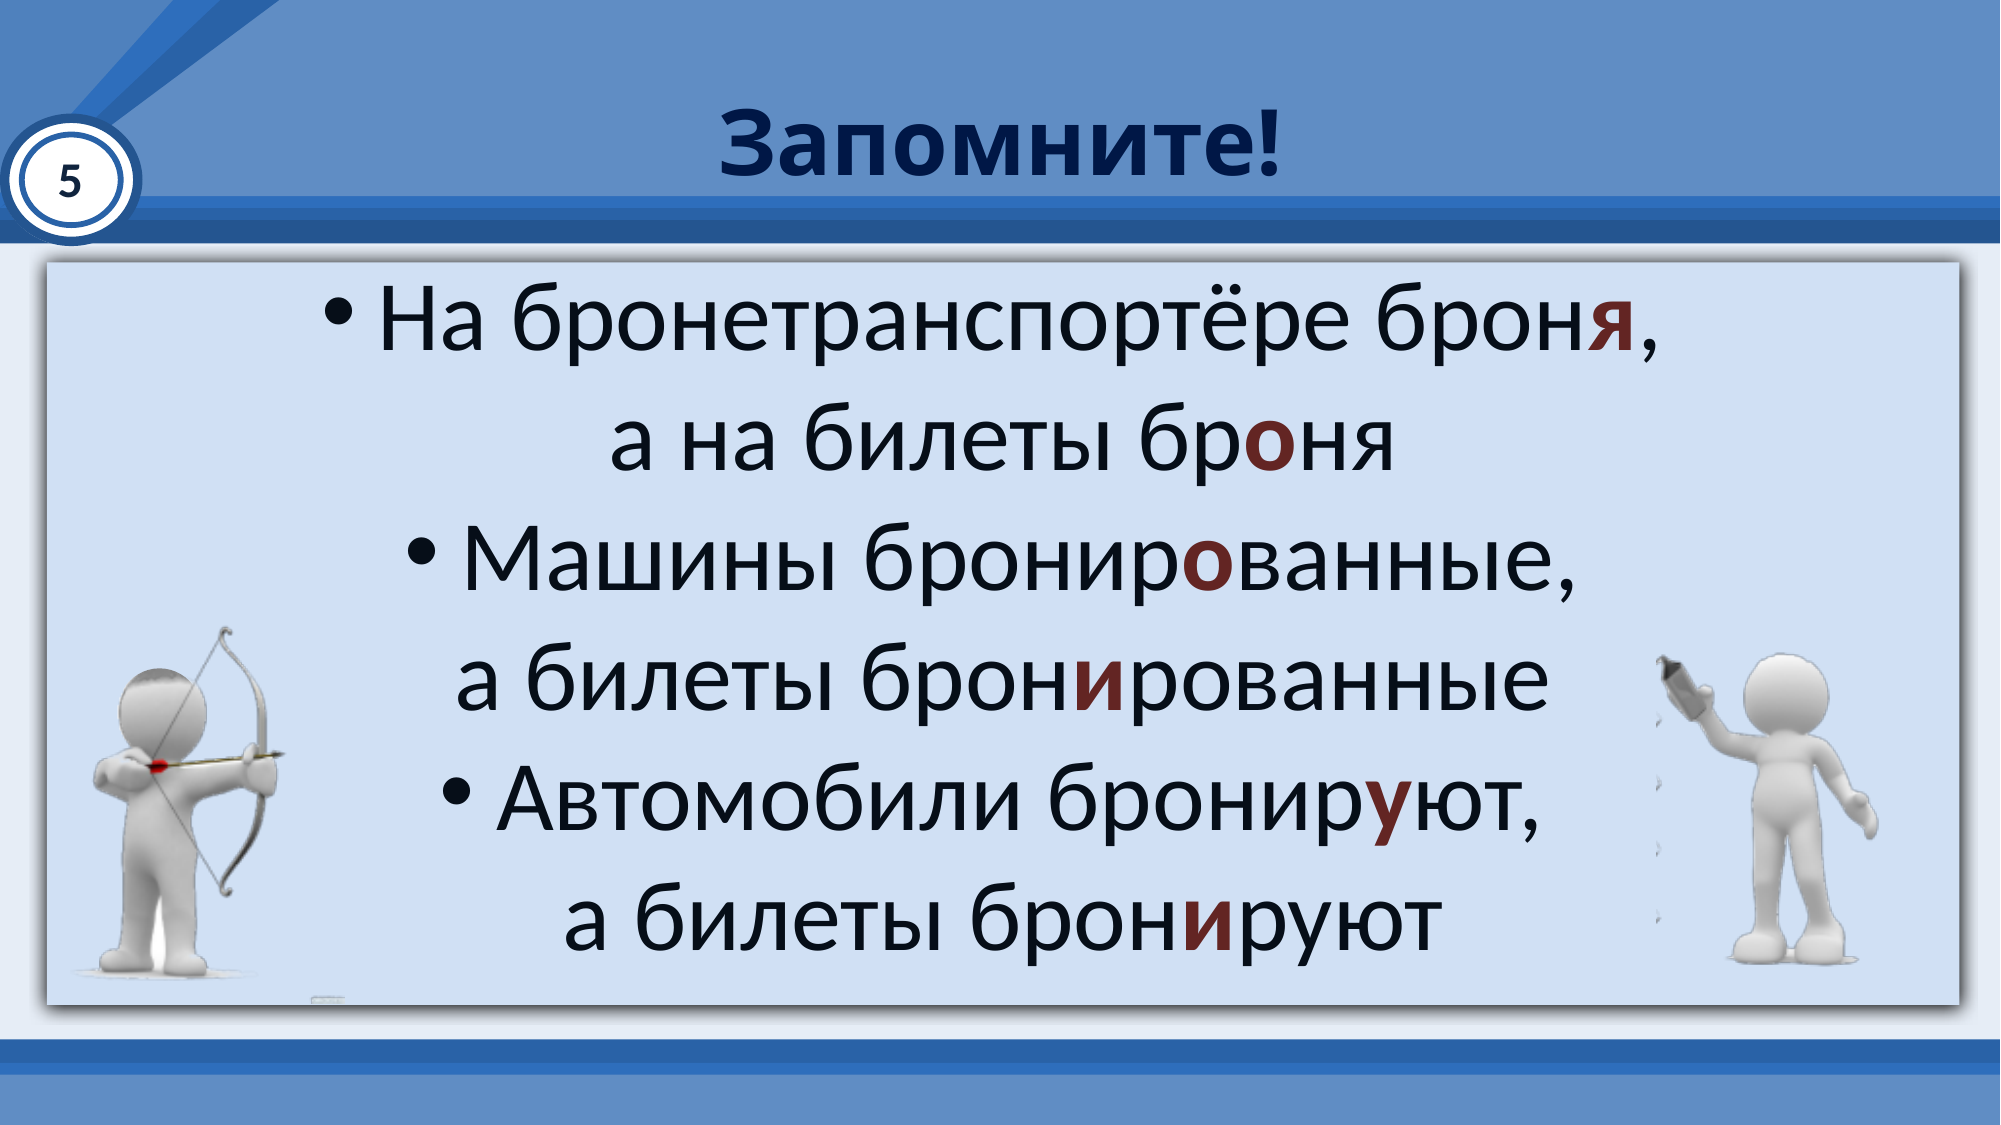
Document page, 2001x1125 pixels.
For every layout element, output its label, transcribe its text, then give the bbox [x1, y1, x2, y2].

list На бронетранспортёре броня, а на билеты броня Машины бронированные, а билеты бронированные Автомобили бронируют, а билеты бронируют [46, 262, 1960, 1005]
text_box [1, 618, 345, 1004]
text_box 5 [29, 140, 112, 216]
picture [1656, 618, 1957, 1004]
title Запомните! [99, 45, 1900, 233]
